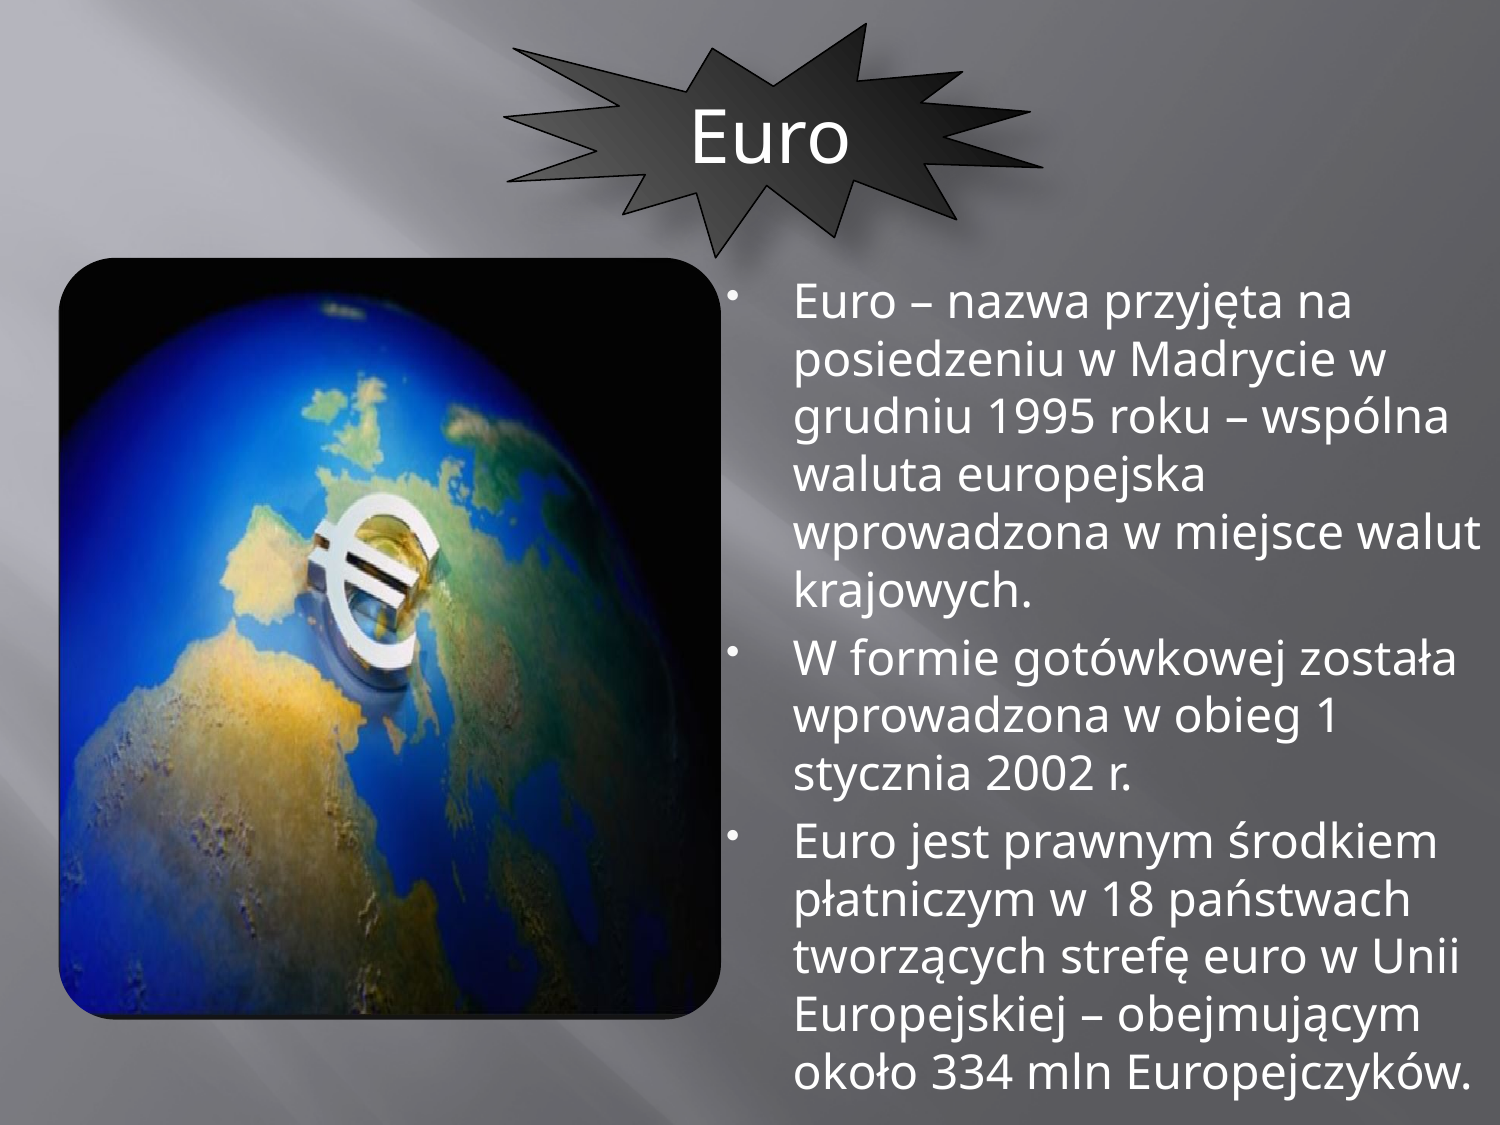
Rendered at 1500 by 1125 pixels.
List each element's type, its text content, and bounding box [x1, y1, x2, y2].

list Euro – nazwa przyjęta na posiedzeniu w Madrycie w grudniu 1995 roku – wspólna waluta europejska wprowadzona w miejsce walut krajowych. W formie gotówkowej została wprowadzona w obieg 1 stycznia 2002 r. Euro jest prawnym środkiem płatniczym w 18 państwach tworzących strefę euro w Unii Europejskiej – obejmującym około 334 mln Europejczyków. [691, 262, 1500, 1125]
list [58, 257, 722, 1020]
text_box Euro [503, 22, 1044, 257]
